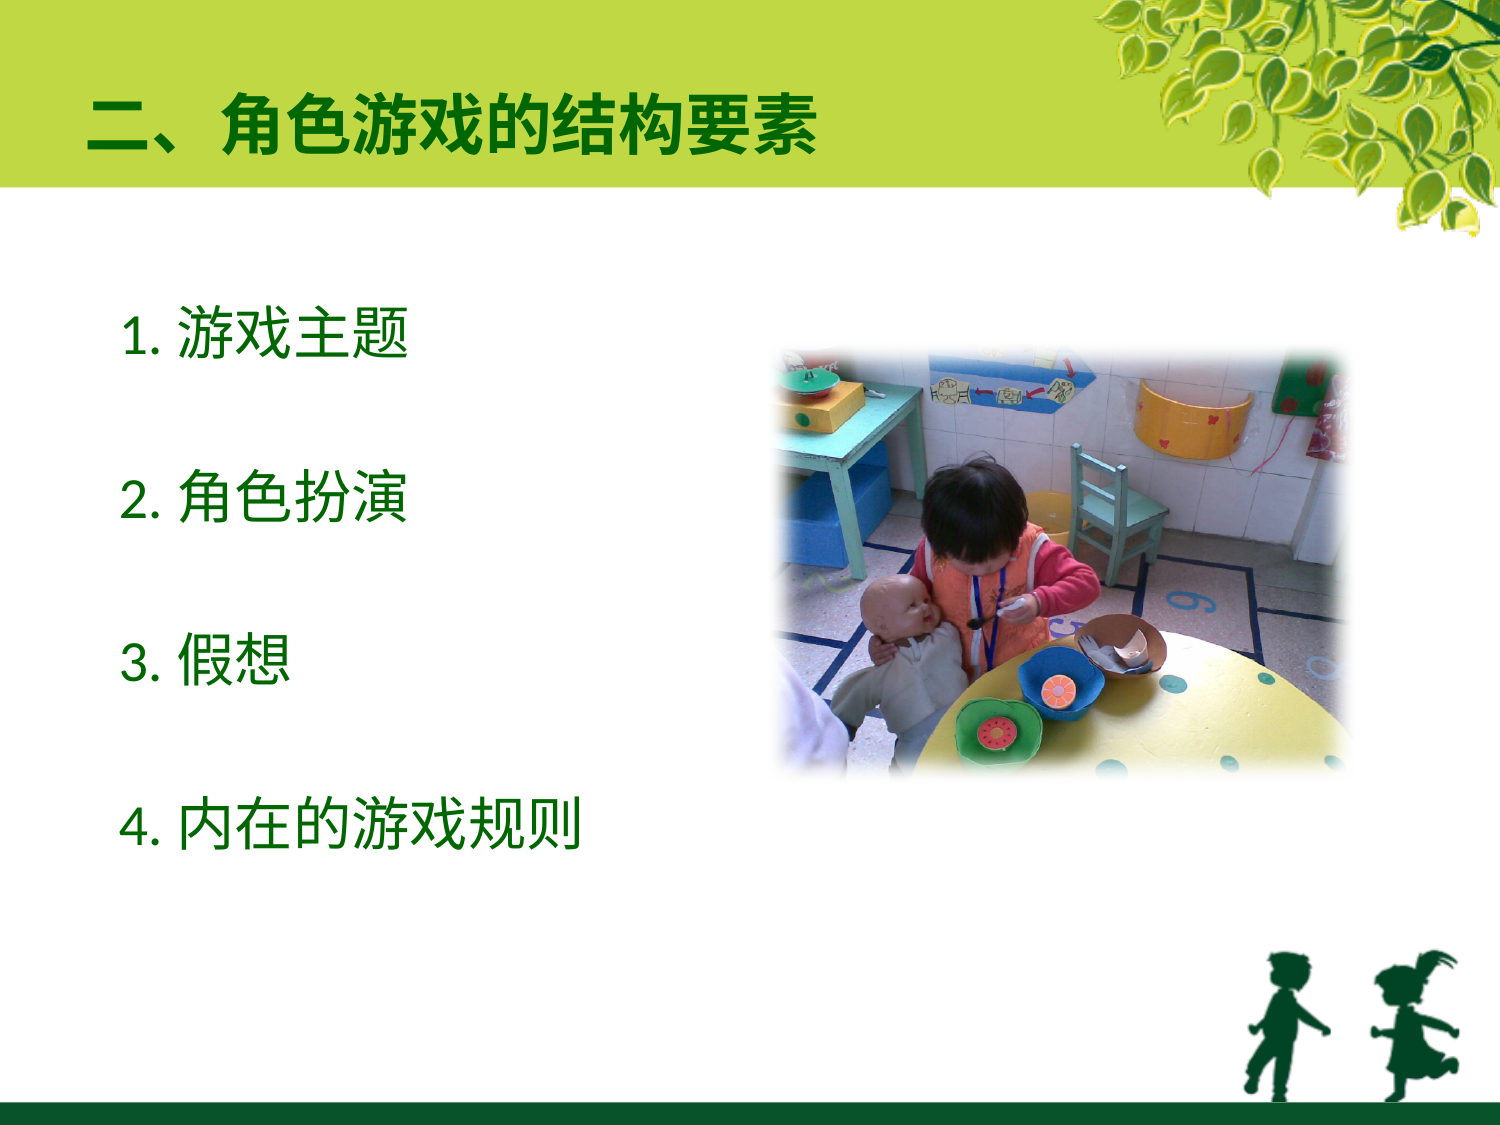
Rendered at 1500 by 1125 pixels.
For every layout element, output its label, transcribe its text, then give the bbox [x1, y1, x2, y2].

picture [766, 341, 1356, 784]
picture [1222, 1049, 1461, 1102]
picture [1015, 0, 1500, 328]
list 1.游戏主题 2.角色扮演 3.假想 4.内在的游戏规则 [103, 289, 1498, 1049]
title 二、角色游戏的结构要素 [70, 34, 1091, 178]
